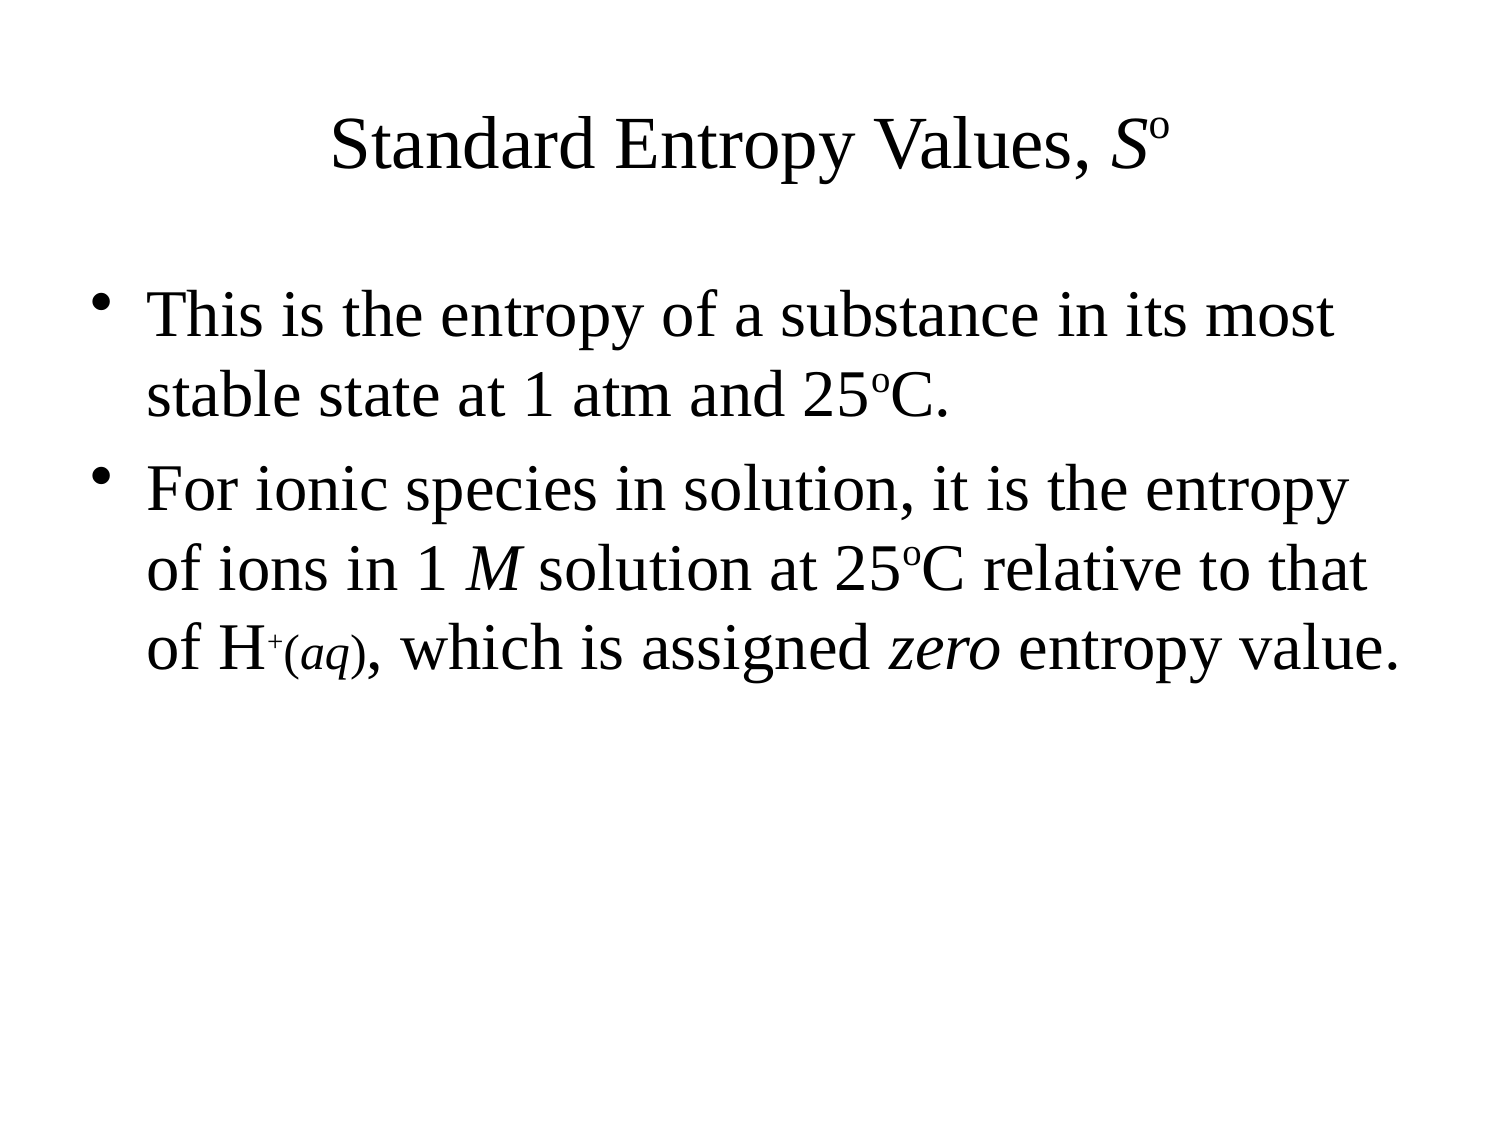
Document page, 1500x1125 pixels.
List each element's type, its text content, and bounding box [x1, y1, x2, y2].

title Standard Entropy Values, So [75, 45, 1425, 233]
list This is the entropy of a substance in its most stable state at 1 atm and 25oC. For ionic species in solution, it is the entropy of ions in 1 M solution at 25oC relative to that of H+(aq), which is assigned zero entropy value. [75, 262, 1425, 1005]
